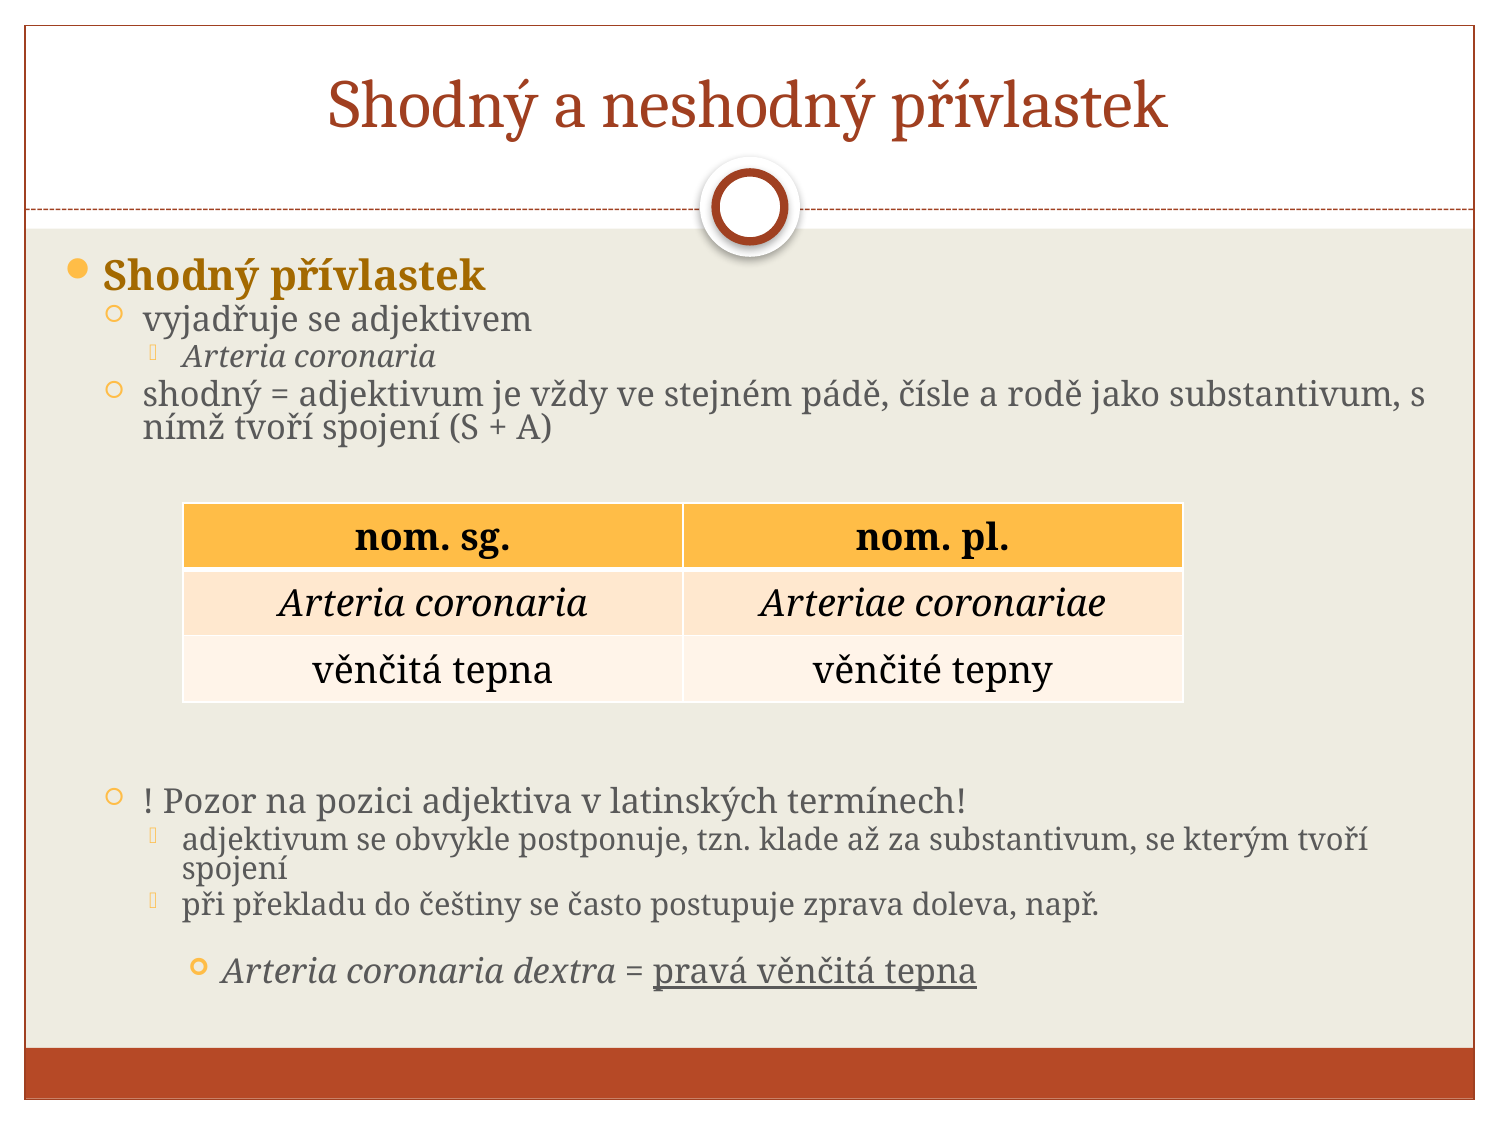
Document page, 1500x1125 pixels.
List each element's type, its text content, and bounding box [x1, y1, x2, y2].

table_cell věnčitá tepna [184, 636, 682, 701]
table_header nom. pl. [684, 504, 1182, 567]
table_cell věnčité tepny [684, 636, 1182, 701]
table_cell Arteria coronaria [184, 572, 682, 635]
title Shodný a neshodný přívlastek [49, 37, 1450, 162]
table_header nom. sg. [184, 504, 682, 567]
list Shodný přívlastek vyjadřuje se adjektivem Arteria coronaria shodný = adjektivum je vždy ve stejném pádě, čísle a rodě jako substantivum, s nímž tvoří spojení (S + A) ! Pozor na pozici adjektiva v latinských termínech! adjektivum se obvykle postponuje, tzn. klade až za substantivum, se kterým tvoří spojení při překladu do češtiny se často postupuje zprava doleva, např. Arteria coronaria dextra = pravá věnčitá tepna [49, 250, 1445, 1001]
table_cell Arteriae coronariae [684, 572, 1182, 635]
